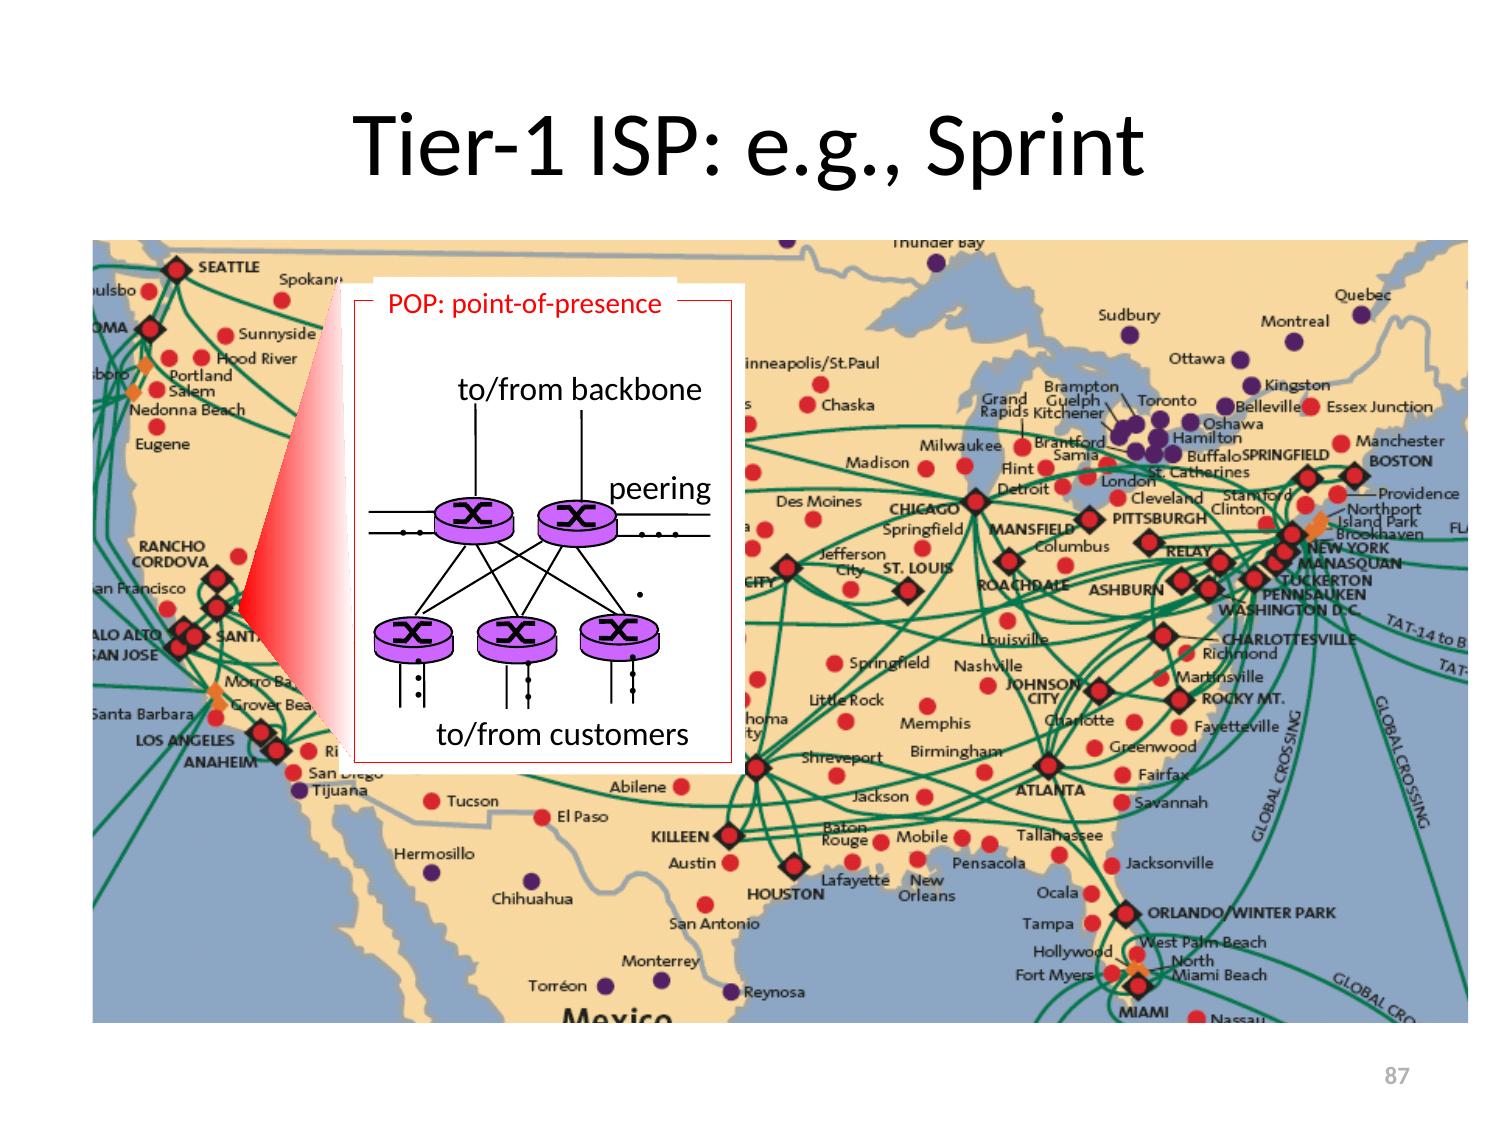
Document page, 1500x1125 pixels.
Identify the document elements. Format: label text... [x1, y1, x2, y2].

picture [92, 240, 1469, 1023]
slide_number 87 [1074, 1044, 1425, 1105]
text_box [238, 274, 746, 775]
title Tier-1 ISP: e.g., Sprint [75, 45, 1425, 233]
